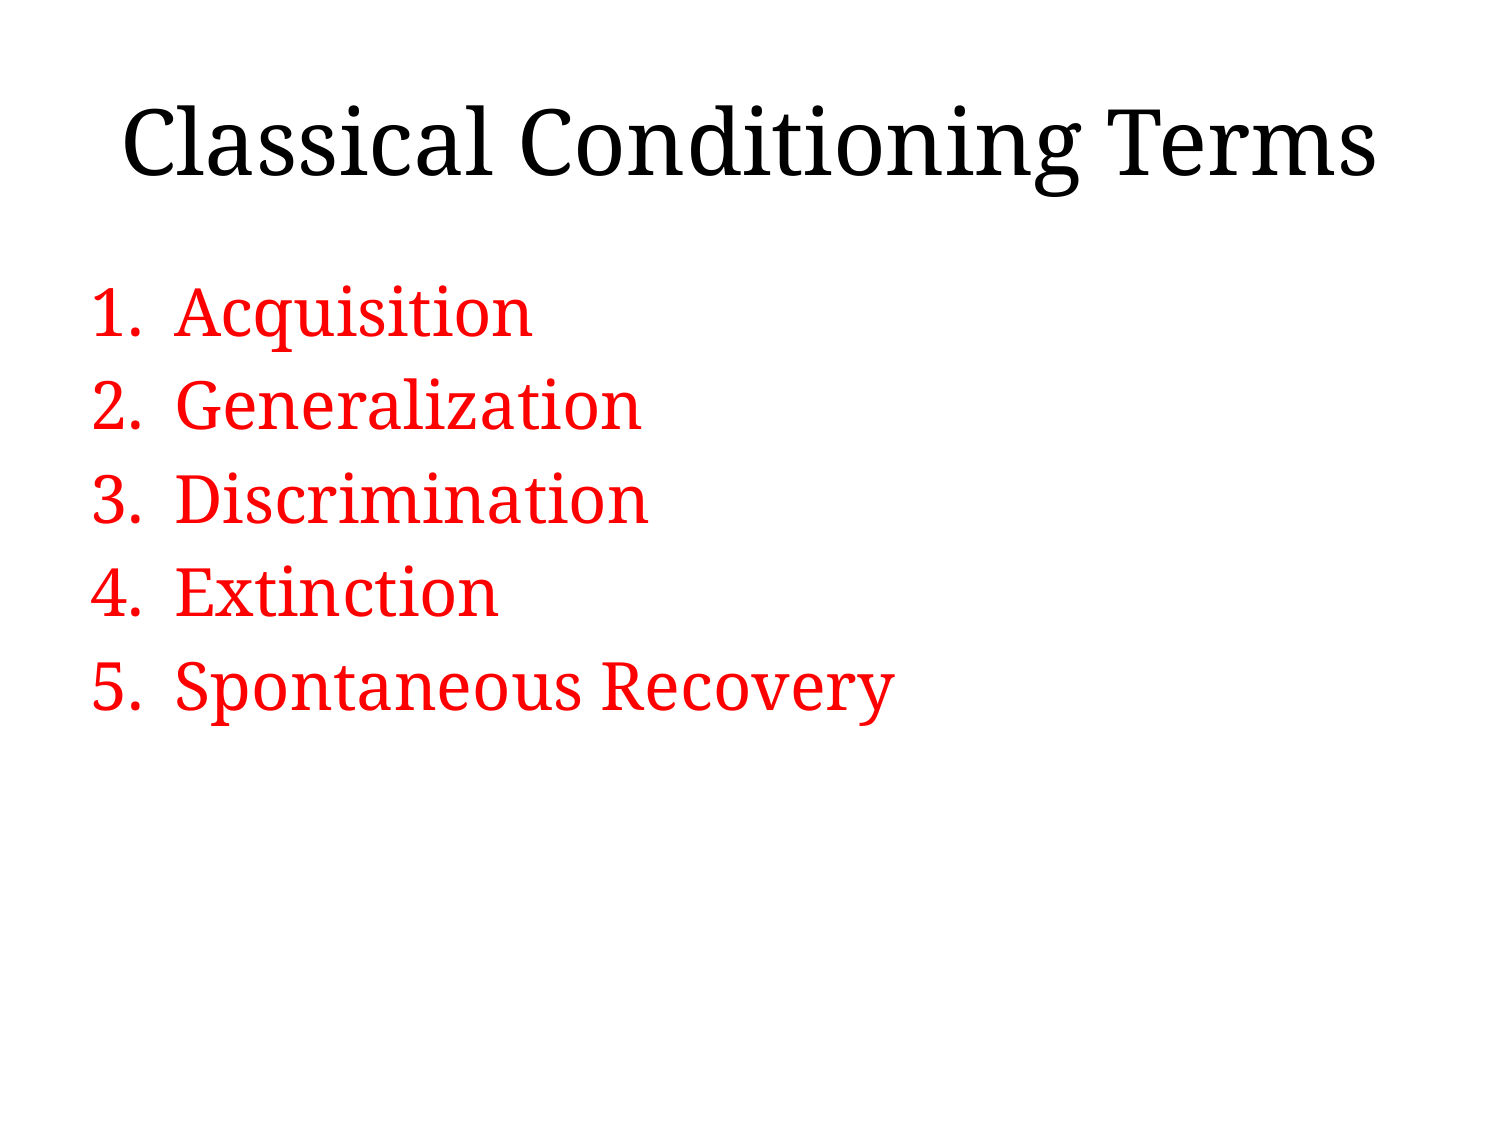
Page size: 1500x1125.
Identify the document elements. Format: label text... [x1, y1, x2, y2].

list Acquisition Generalization Discrimination Extinction Spontaneous Recovery [75, 262, 1425, 1005]
title Classical Conditioning Terms [75, 45, 1425, 233]
